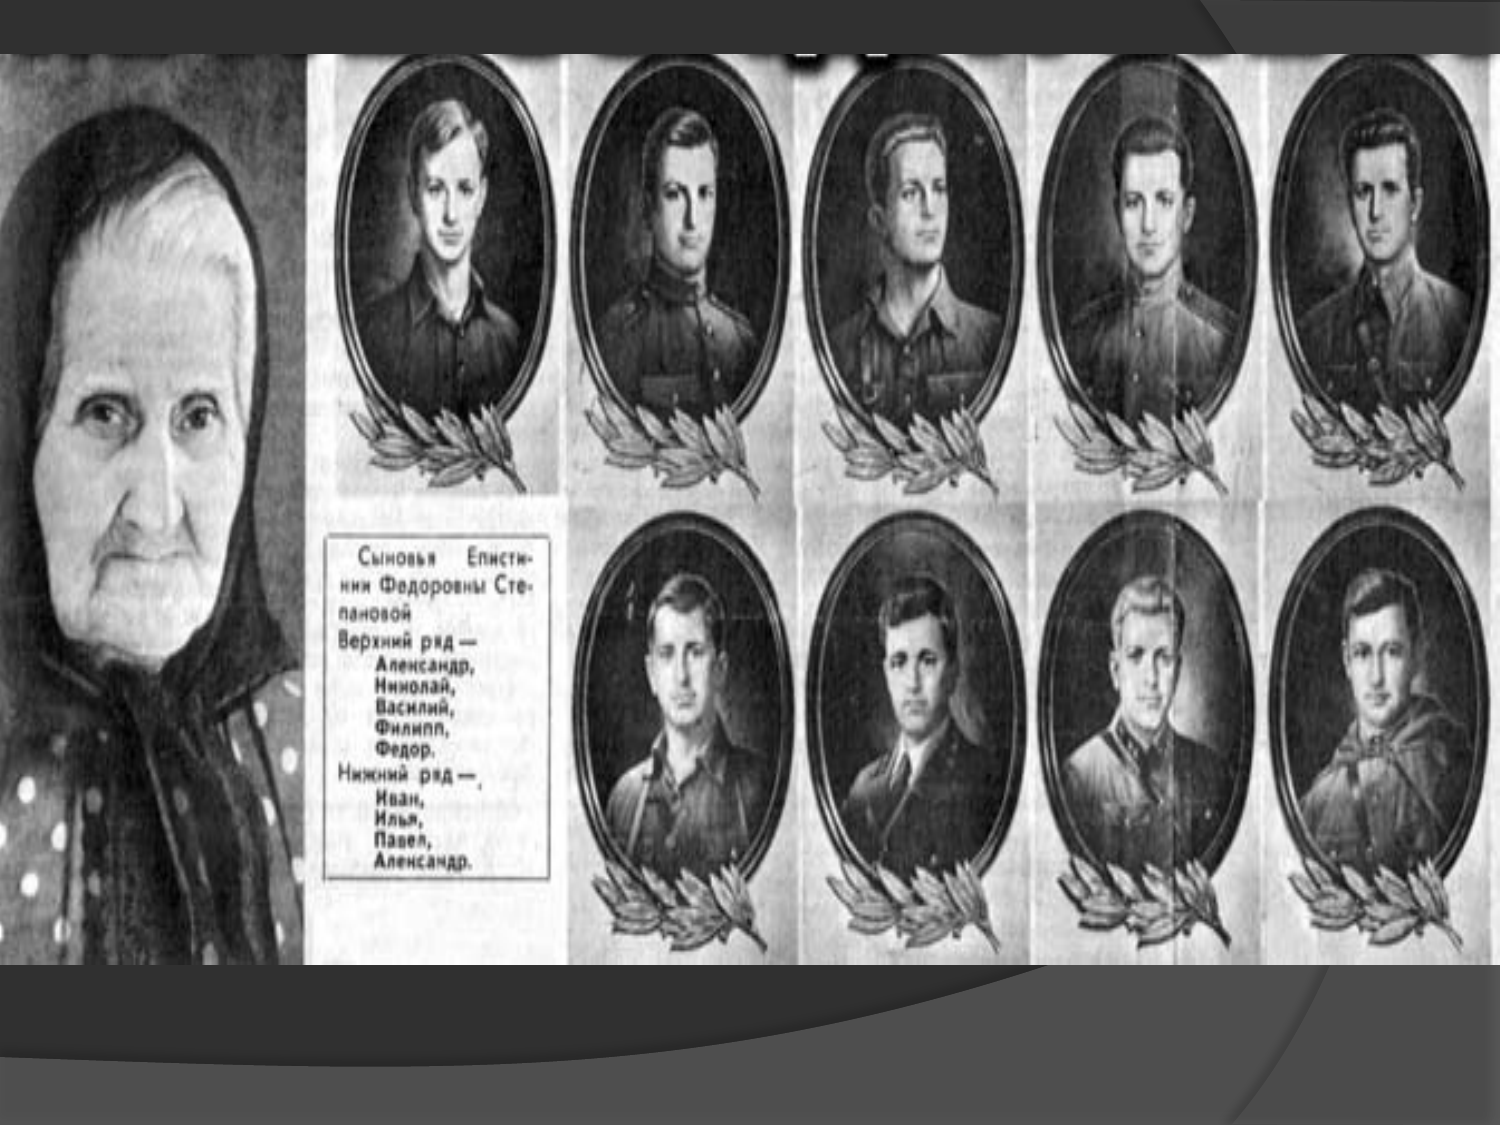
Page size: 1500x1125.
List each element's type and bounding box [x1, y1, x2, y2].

picture [0, 54, 1500, 965]
